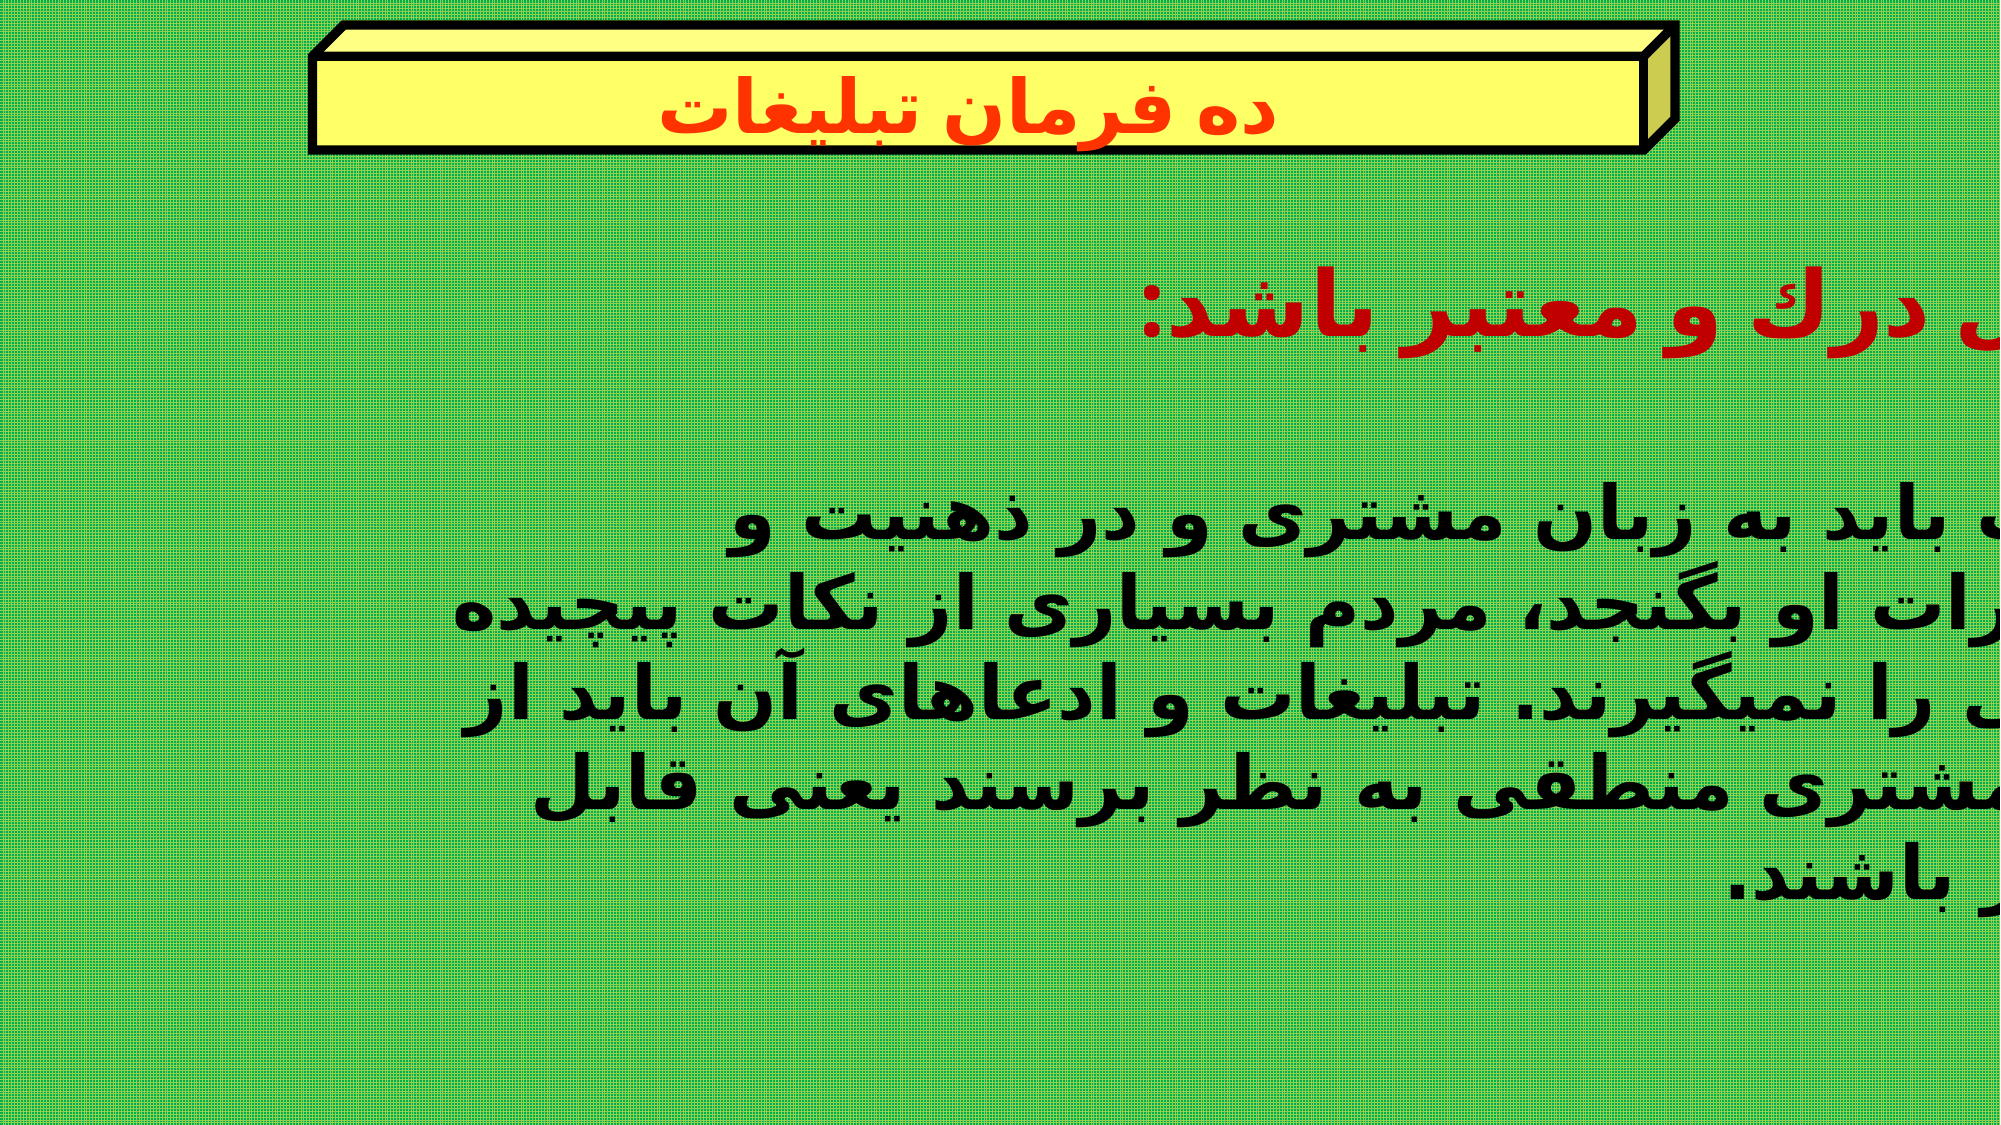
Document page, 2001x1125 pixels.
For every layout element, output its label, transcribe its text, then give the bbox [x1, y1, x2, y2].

text_box ده فرمان تبليغات [312, 24, 1675, 150]
text_box قابل درك و معتبر باشد: تبليغات بايد به زبان مشتری و در ذهنيت و تصورات او بگنجد، مردم بسياری از نكات پيچيده و فنی را نميگيرند. تبليغات و ادعاهای آن بايد از ديد مشتری منطقی به نظر برسند يعنی قابل اعتبار باشند. [287, 200, 1721, 1059]
